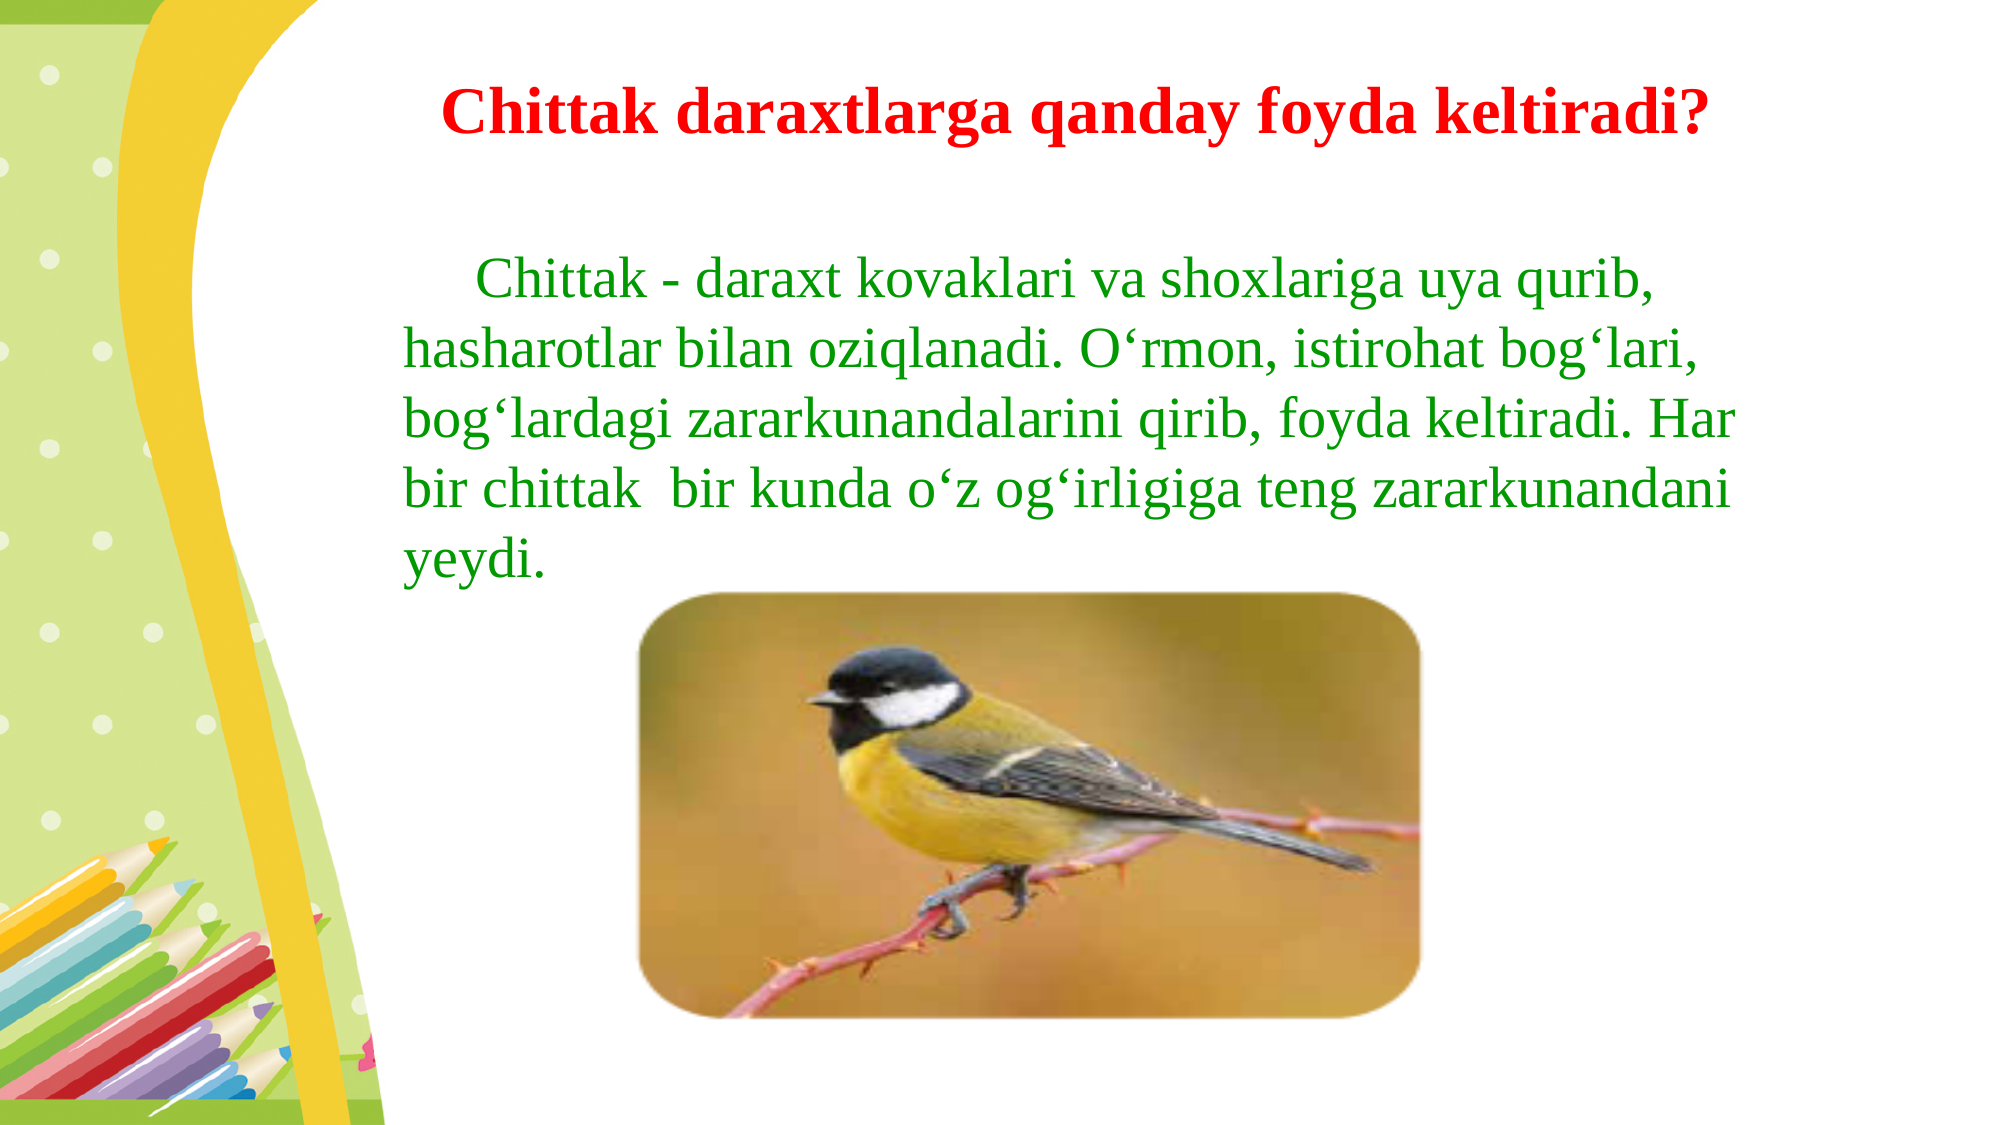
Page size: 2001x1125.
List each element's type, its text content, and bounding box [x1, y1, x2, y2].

text_box Chittak - daraxt kovaklari va shoxlariga uya qurib, hasharotlar bilan oziqlanadi. O‘rmon, istirohat bog‘lari, bog‘lardagi zararkunandalarini qirib, foyda keltiradi. Har bir chittak bir kunda o‘z og‘irligiga teng zararkunandani yeydi. [1511, 231, 1803, 597]
text_box Chittak daraxtlarga qanday foyda keltiradi? [1511, 59, 1766, 155]
picture [0, 0, 1511, 1125]
